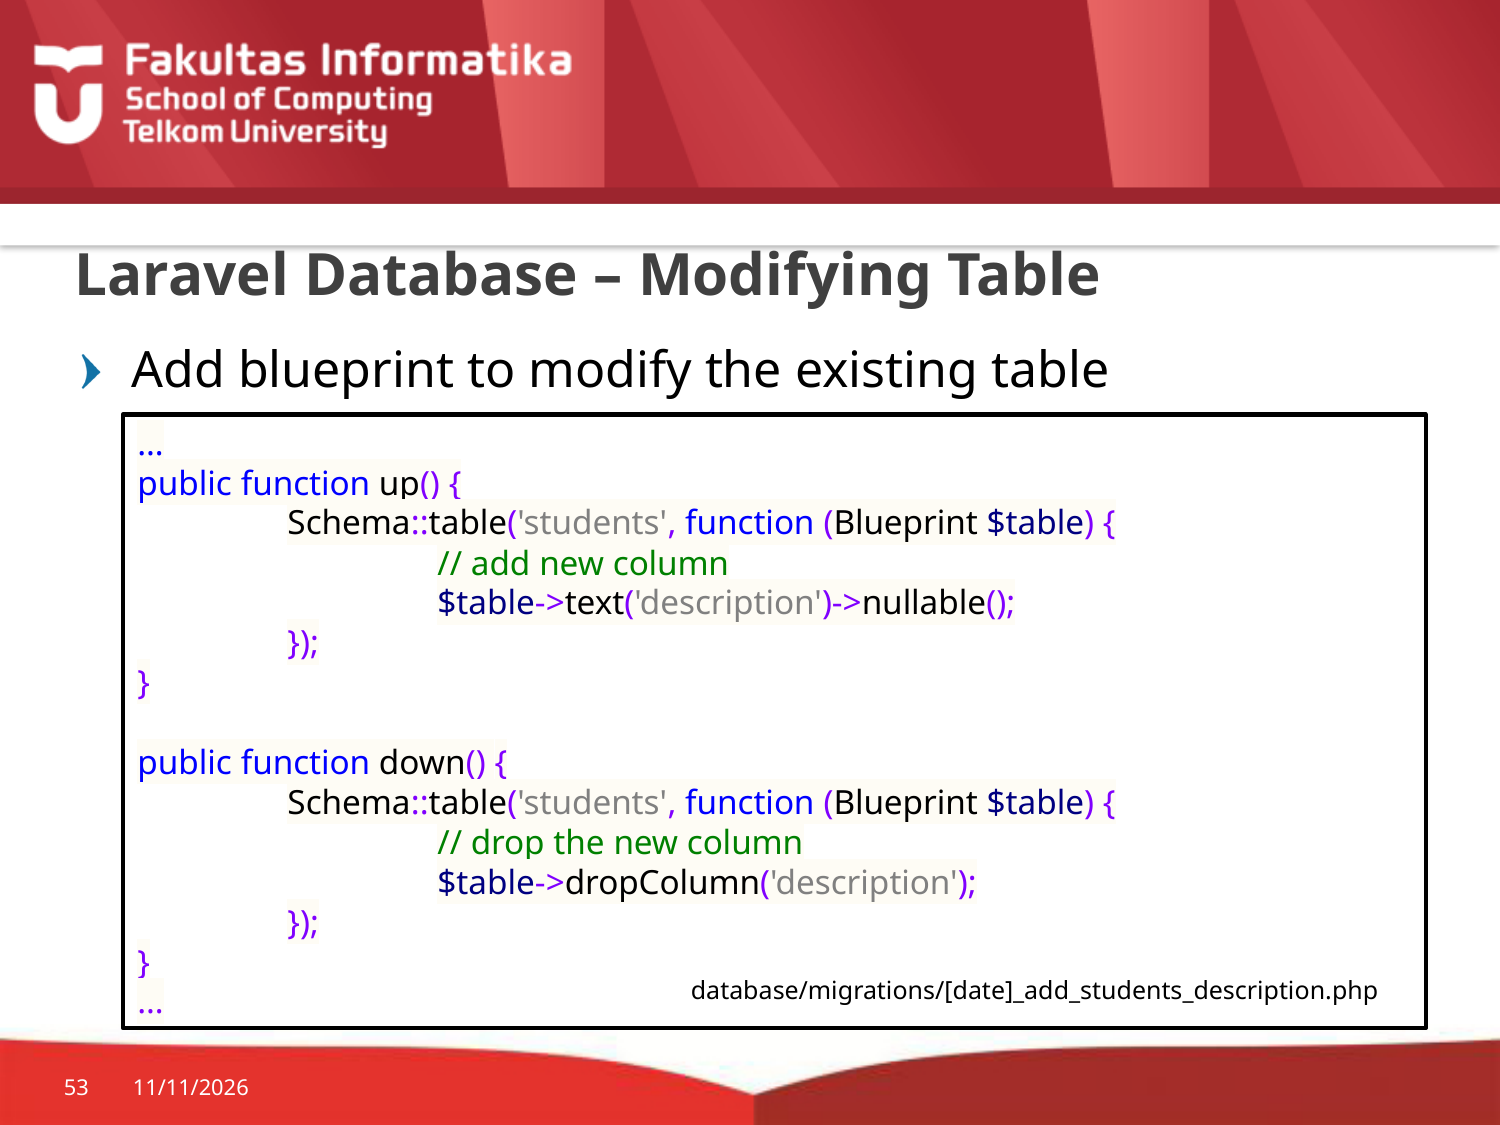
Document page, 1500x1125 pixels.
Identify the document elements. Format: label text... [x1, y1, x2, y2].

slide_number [132, 1058, 403, 1119]
list Add blueprint to modify the existing table [60, 329, 1426, 990]
slide_number 53 [63, 1058, 123, 1119]
title Laravel Database – Modifying Table [59, 219, 1426, 325]
text_box [619, 532, 650, 593]
picture [75, 343, 104, 391]
picture [0, 1024, 1500, 1125]
text_box … public function up() { Schema::table('students', function (Blueprint $table) { // add new column $table->text('description')->nullable(); }); } public function down() { Schema::table('students', function (Blueprint $table) { // drop the new column $table->dropColumn('description'); }); } … [121, 412, 1428, 1030]
text_box database/migrations/[date]_add_students_description.php [675, 967, 1395, 1012]
picture [0, 0, 1500, 203]
